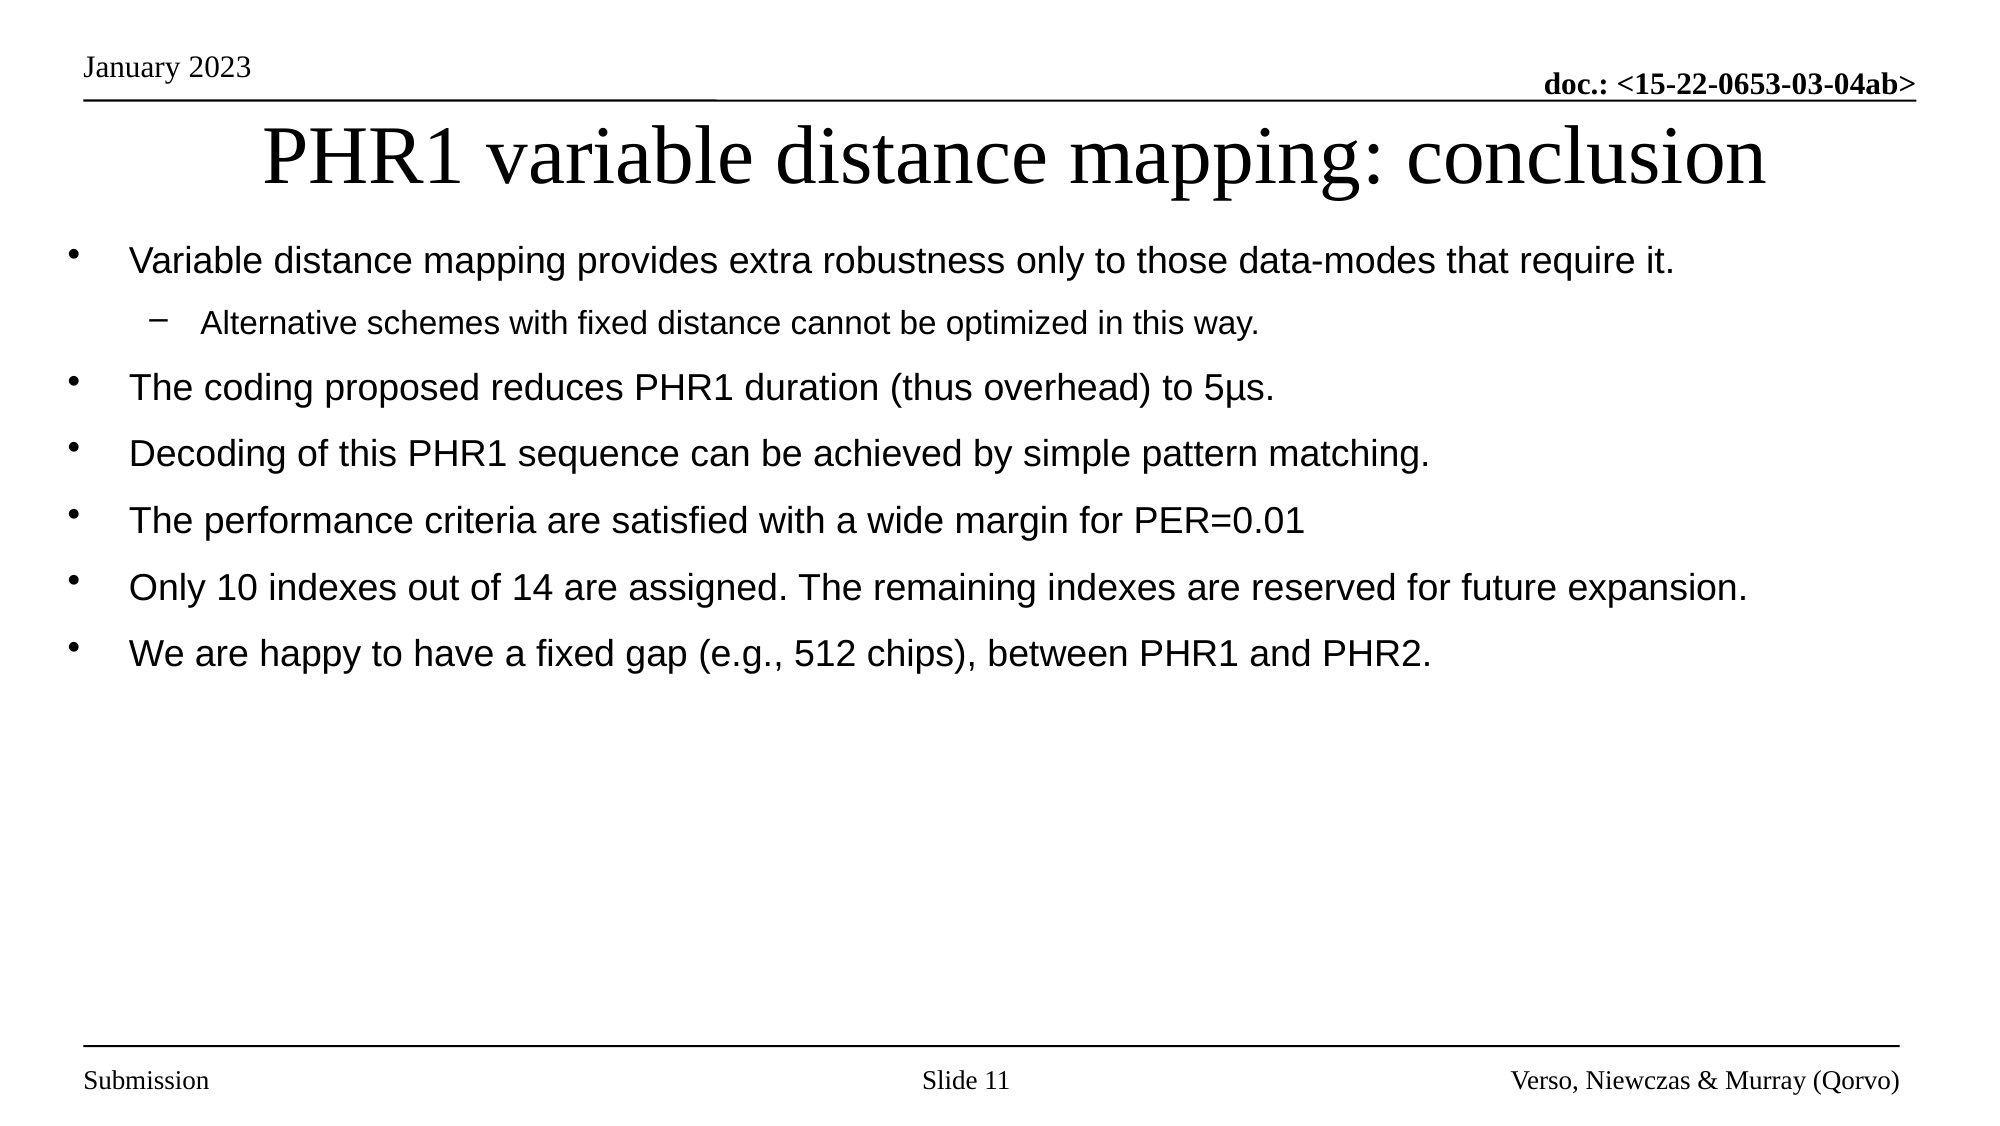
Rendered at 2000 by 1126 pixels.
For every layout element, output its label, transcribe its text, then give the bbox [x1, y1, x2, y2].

list Variable distance mapping provides extra robustness only to those data-modes that require it. Alternative schemes with fixed distance cannot be optimized in this way. The coding proposed reduces PHR1 duration (thus overhead) to 5µs. Decoding of this PHR1 sequence can be achieved by simple pattern matching. The performance criteria are satisfied with a wide margin for PER=0.01 Only 10 indexes out of 14 are assigned. The remaining indexes are reserved for future expansion. We are happy to have a fixed gap (e.g., 512 chips), between PHR1 and PHR2. [51, 218, 1855, 1044]
title PHR1 variable distance mapping: conclusion [65, 112, 1965, 188]
